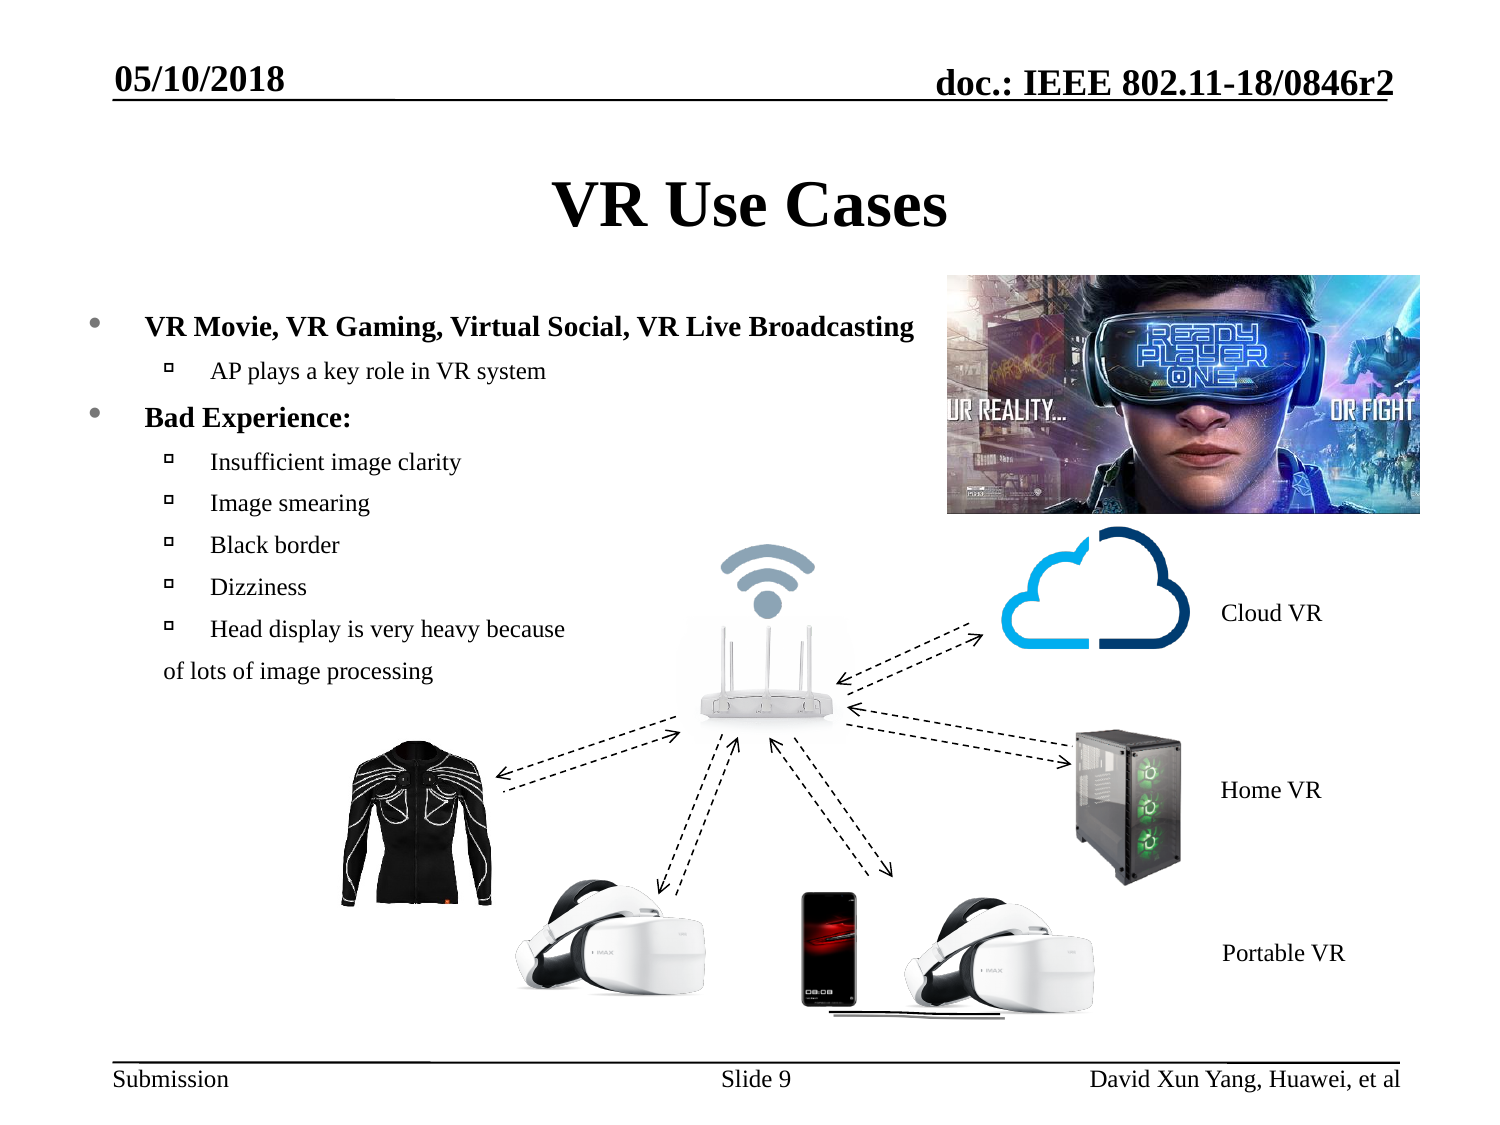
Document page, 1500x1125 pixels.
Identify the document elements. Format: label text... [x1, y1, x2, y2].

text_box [337, 499, 1363, 1015]
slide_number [114, 54, 423, 100]
list VR Movie, VR Gaming, Virtual Social, VR Live Broadcasting AP plays a key role in VR system Bad Experience: Insufficient image clarity Image smearing Black border Dizziness Head display is very heavy because of lots of image processing [72, 285, 941, 961]
picture [947, 275, 1421, 514]
footer David Xun Yang, Huawei, et al [878, 1061, 1402, 1093]
title VR Use Cases [112, 112, 1388, 285]
slide_number Slide 9 [712, 1061, 800, 1123]
